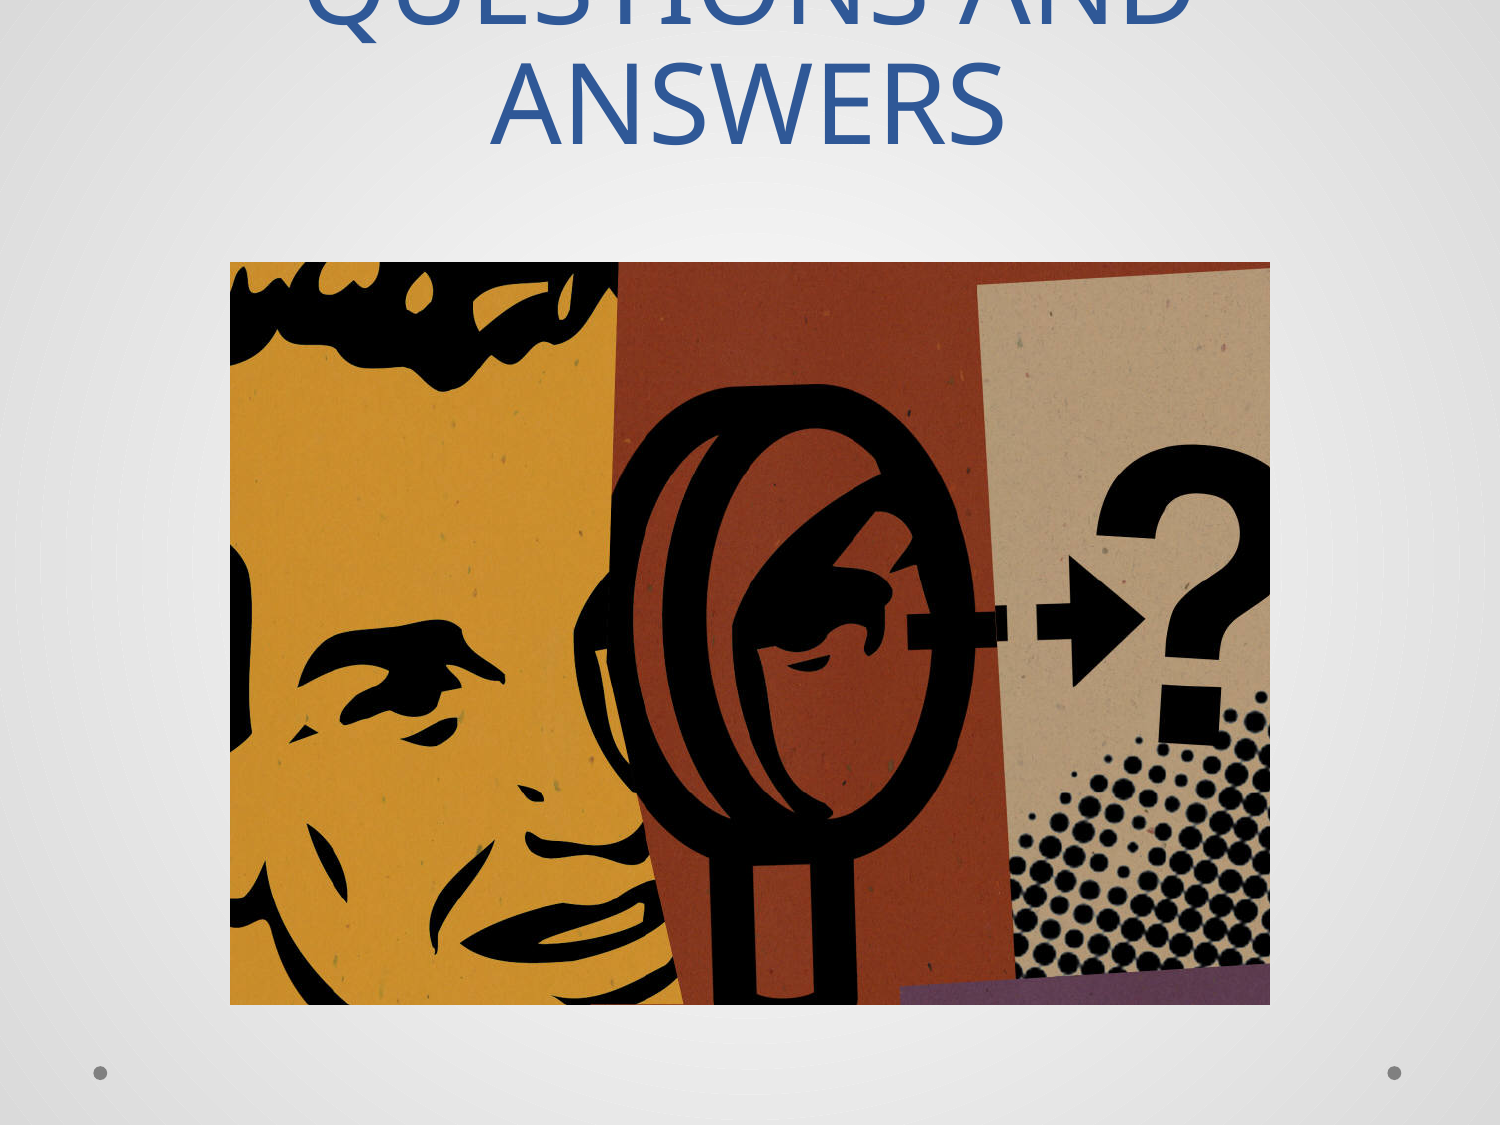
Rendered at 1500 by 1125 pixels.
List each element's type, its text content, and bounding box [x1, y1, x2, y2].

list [230, 262, 1270, 1006]
title QUESTIONS AND ANSWERS [75, 0, 1425, 175]
